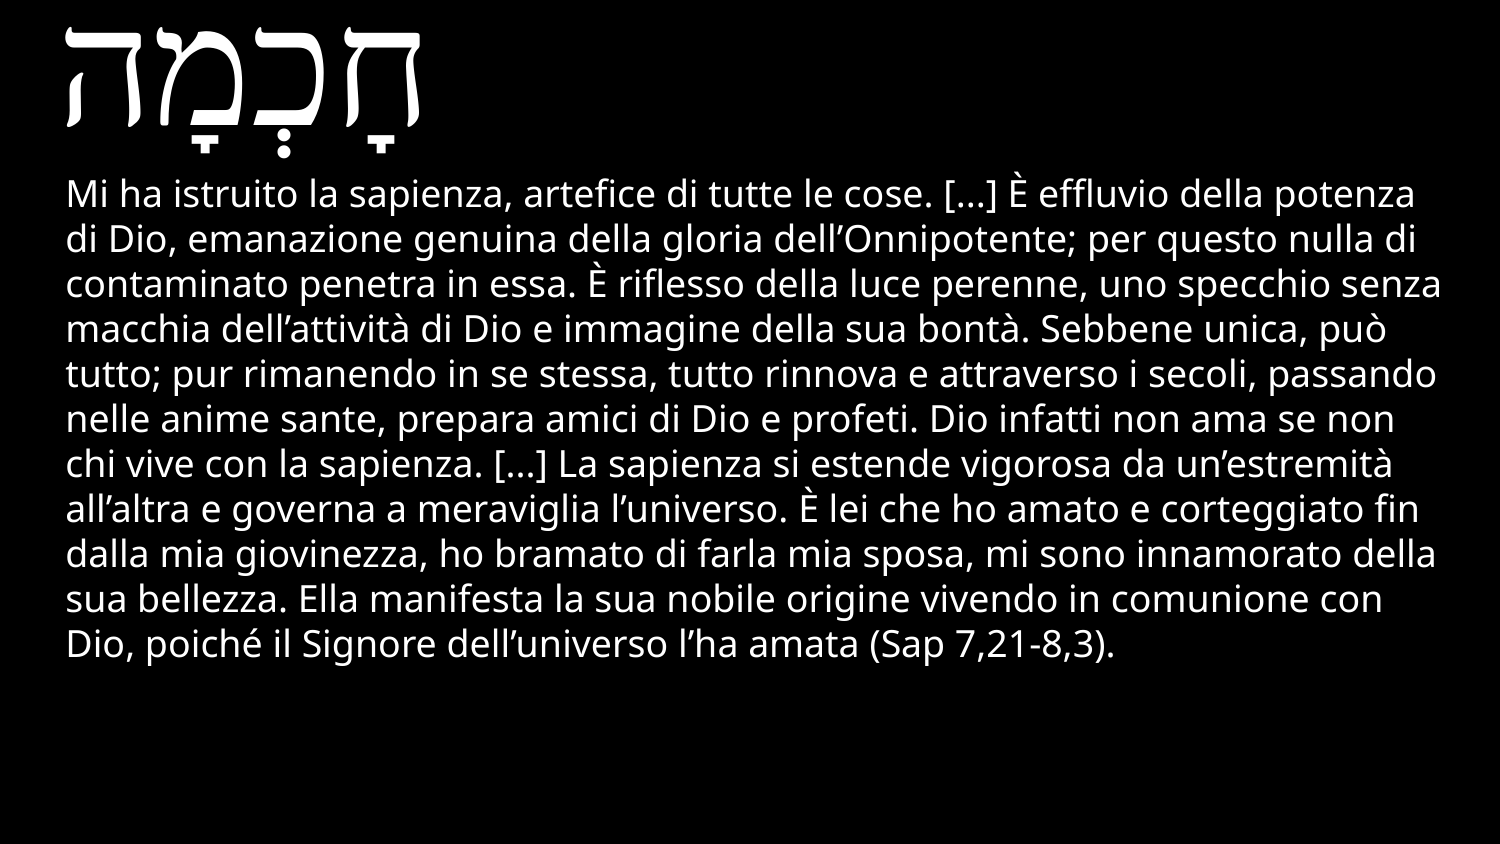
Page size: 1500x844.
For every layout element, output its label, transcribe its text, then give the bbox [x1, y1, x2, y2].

text_box חָכְמָה [0, 0, 448, 232]
text_box Mi ha istruito la sapienza, artefice di tutte le cose. [...] È effluvio della potenza di Dio, emanazione genuina della gloria dell’Onnipotente; per questo nulla di contaminato penetra in essa. È riflesso della luce perenne, uno specchio senza macchia dell’attività di Dio e immagine della sua bontà. Sebbene unica, può tutto; pur rimanendo in se stessa, tutto rinnova e attraverso i secoli, passando nelle anime sante, prepara amici di Dio e profeti. Dio infatti non ama se non chi vive con la sapienza. [...] La sapienza si estende vigorosa da un’estremità all’altra e governa a meraviglia l’universo. È lei che ho amato e corteggiato fin dalla mia giovinezza, ho bramato di farla mia sposa, mi sono innamorato della sua bellezza. Ella manifesta la sua nobile origine vivendo in comunione con Dio, poiché il Signore dell’universo l’ha amata (Sap 7,21-8,3). [50, 162, 1468, 673]
